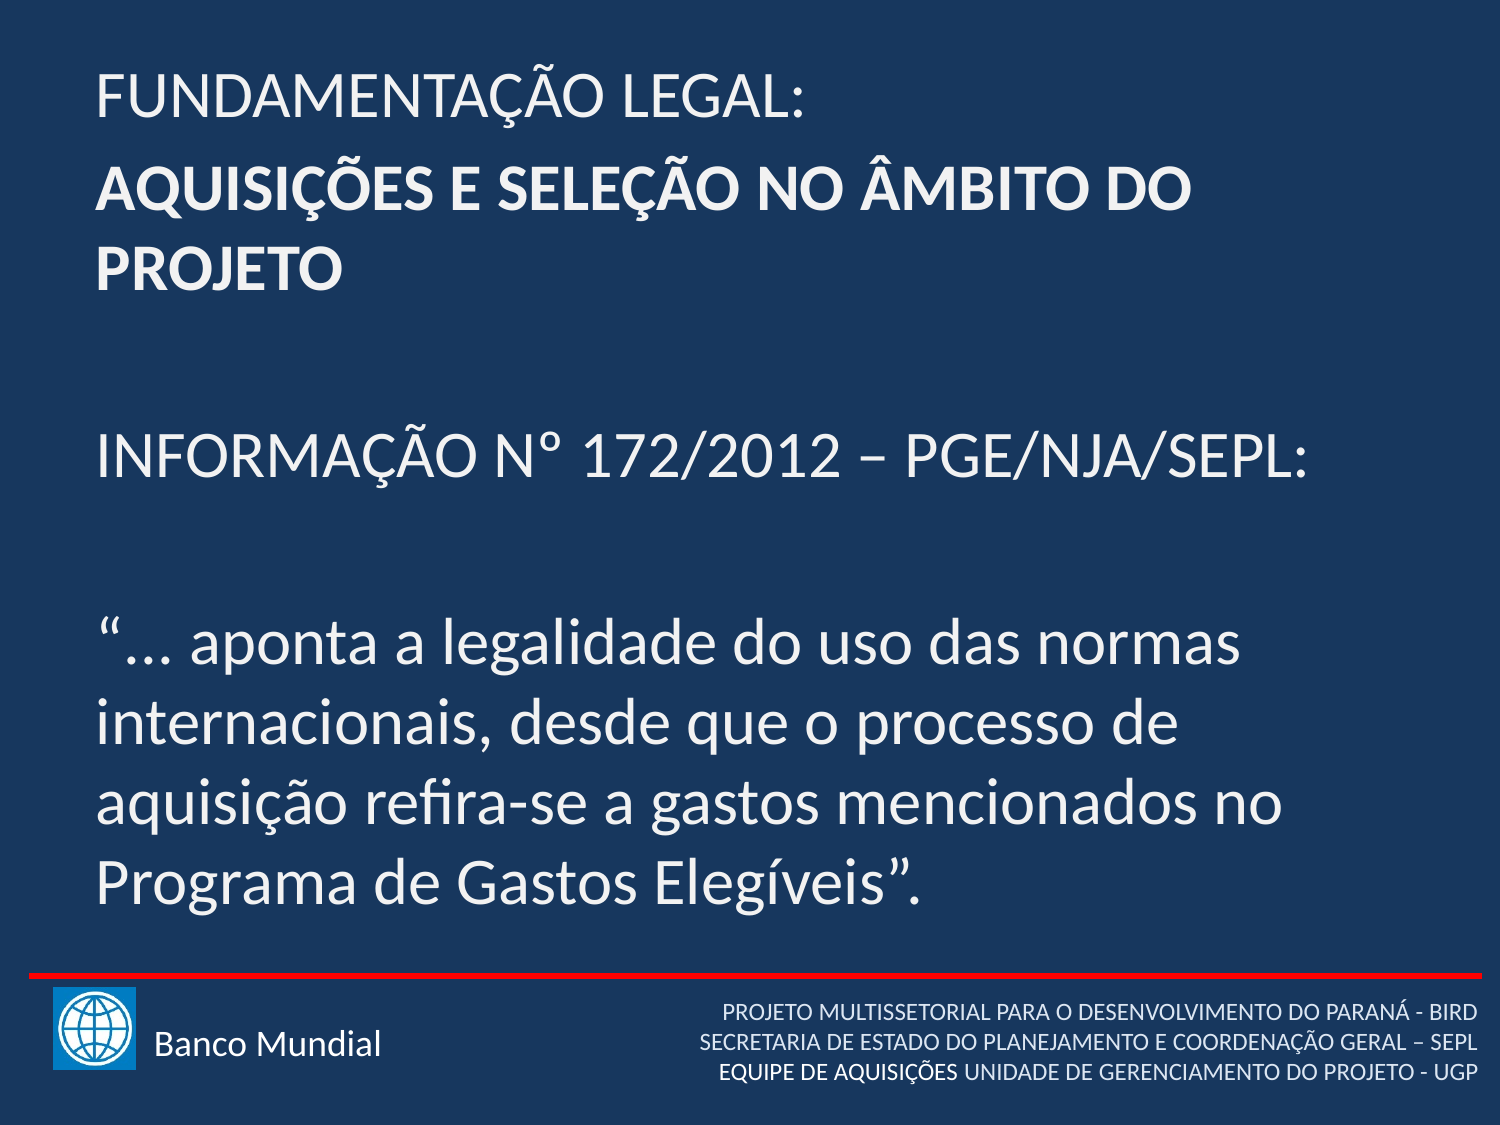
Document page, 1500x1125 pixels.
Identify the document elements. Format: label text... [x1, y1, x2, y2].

list FUNDAMENTAÇÃO LEGAL: AQUISIÇÕES E SELEÇÃO NO ÂMBITO DO PROJETO INFORMAÇÃO Nº 172/2012 – PGE/NJA/SEPL: “... aponta a legalidade do uso das normas internacionais, desde que o processo de aquisição refira-se a gastos mencionados no Programa de Gastos Elegíveis”. [80, 42, 1431, 929]
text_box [52, 987, 399, 1073]
text_box PROJETO MULTISSETORIAL PARA O DESENVOLVIMENTO DO PARANÁ - BIRD SECRETARIA DE ESTADO DO PLANEJAMENTO E COORDENAÇÃO GERAL – SEPL EQUIPE DE AQUISIÇÕES UNIDADE DE GERENCIAMENTO DO PROJETO - UGP [144, 987, 1495, 1083]
